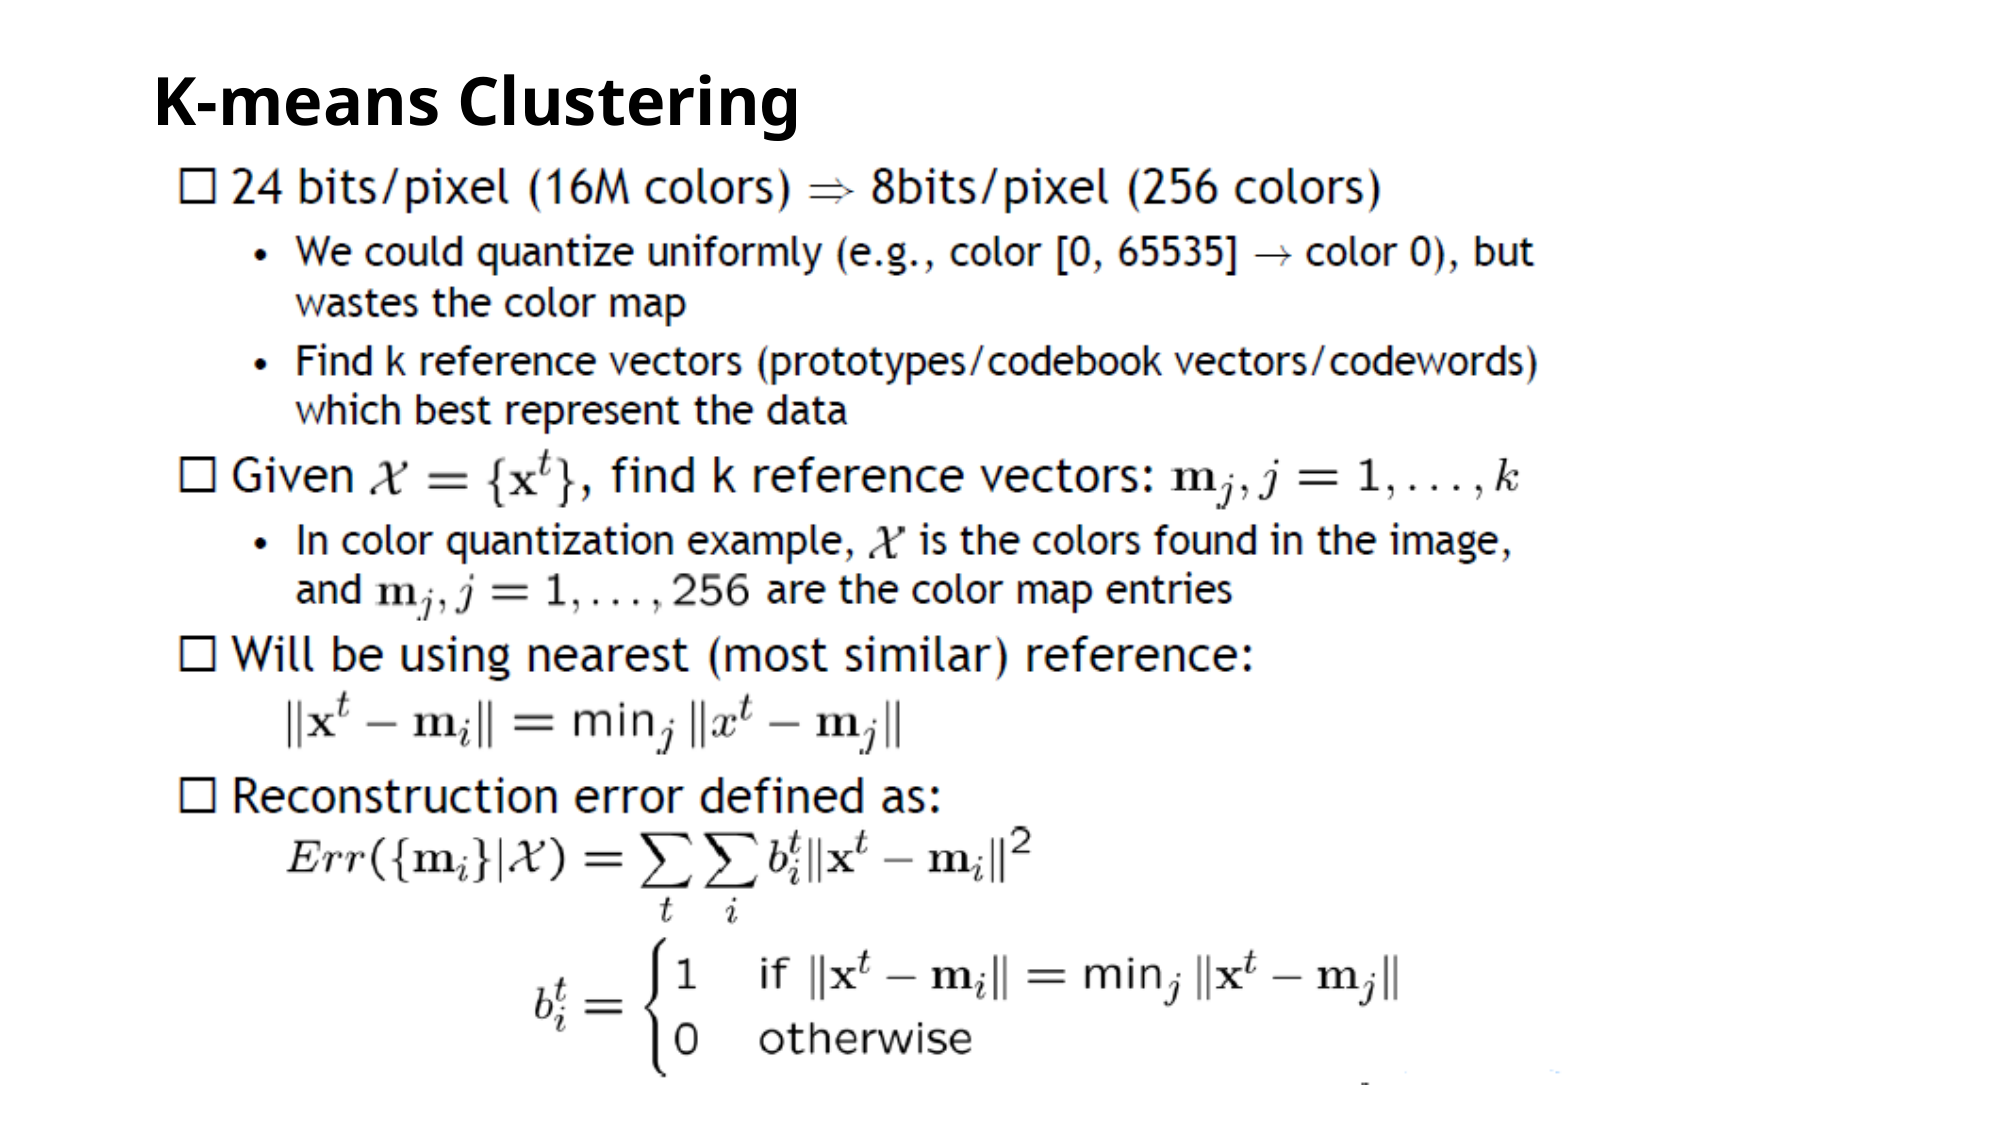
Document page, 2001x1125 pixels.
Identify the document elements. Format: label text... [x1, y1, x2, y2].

title K-means Clustering [137, 59, 1863, 148]
picture [170, 157, 1573, 1085]
